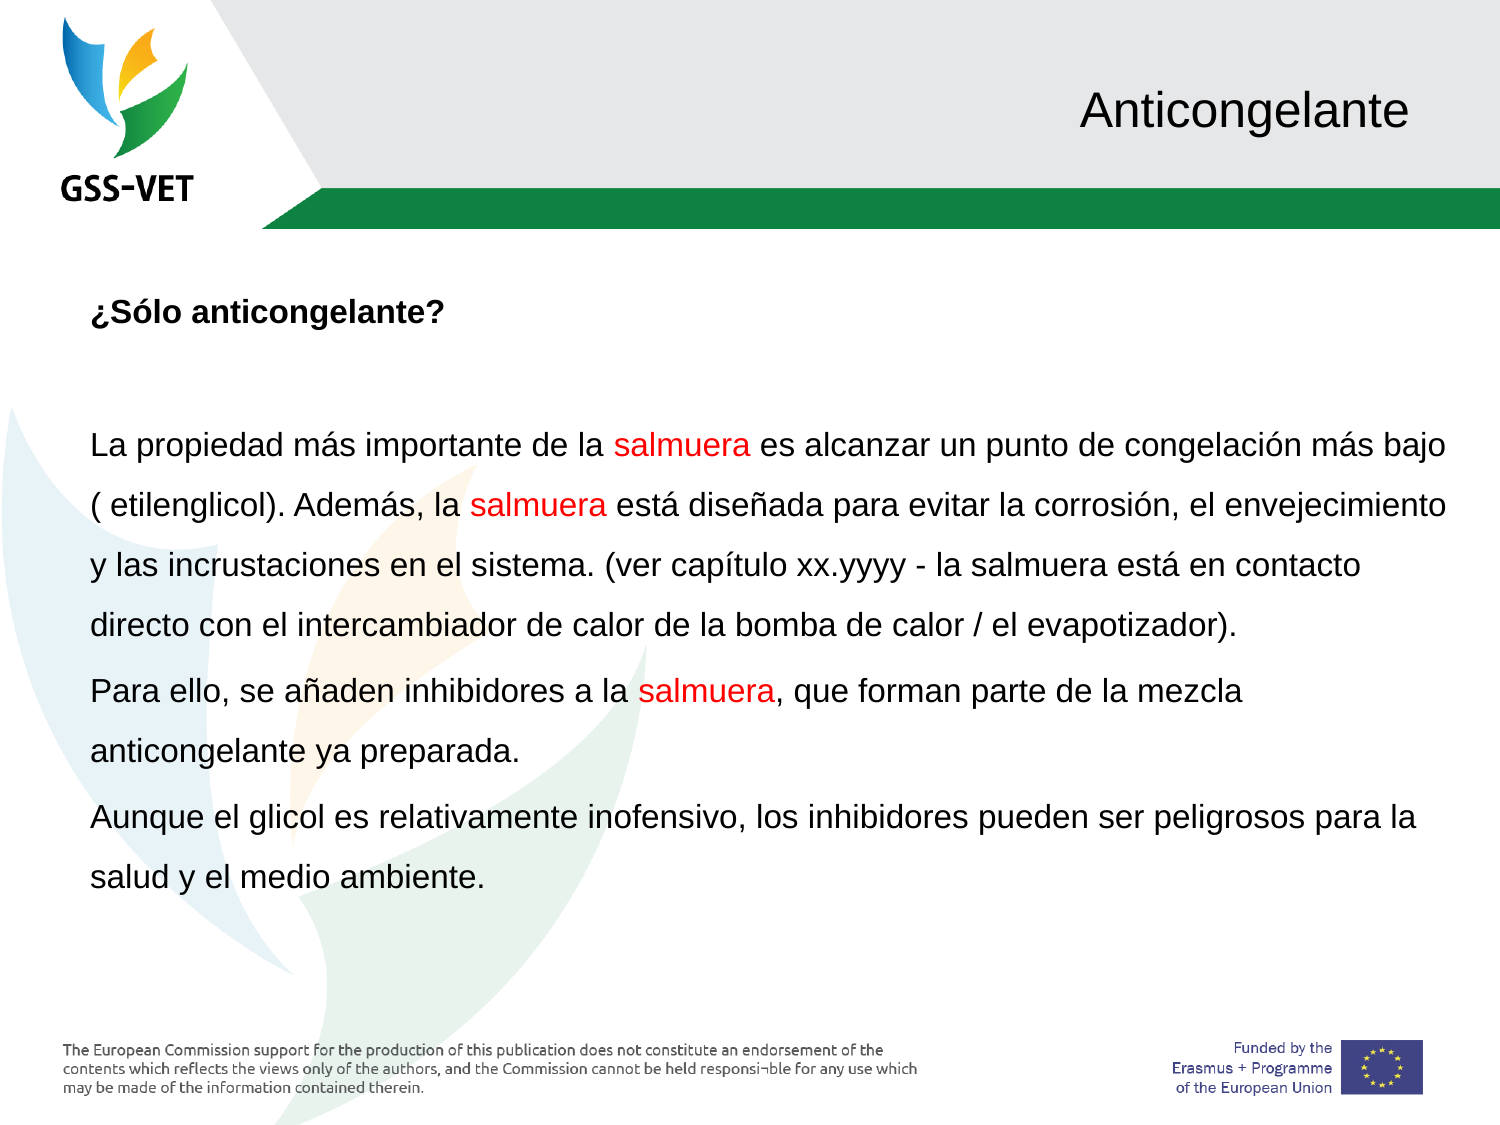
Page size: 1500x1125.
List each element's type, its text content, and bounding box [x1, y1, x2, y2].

list ¿Sólo anticongelante? La propiedad más importante de la salmuera es alcanzar un punto de congelación más bajo ( etilenglicol). Además, la salmuera está diseñada para evitar la corrosión, el envejecimiento y las incrustaciones en el sistema. (ver capítulo xx.yyyy - la salmuera está en contacto directo con el intercambiador de calor de la bomba de calor / el evapotizador). Para ello, se añaden inhibidores a la salmuera, que forman parte de la mezcla anticongelante ya preparada. Aunque el glicol es relativamente inofensivo, los inhibidores pueden ser peligrosos para la salud y el medio ambiente. [75, 262, 1471, 1005]
title Anticongelante [324, 0, 1425, 185]
picture [0, 0, 1500, 1125]
